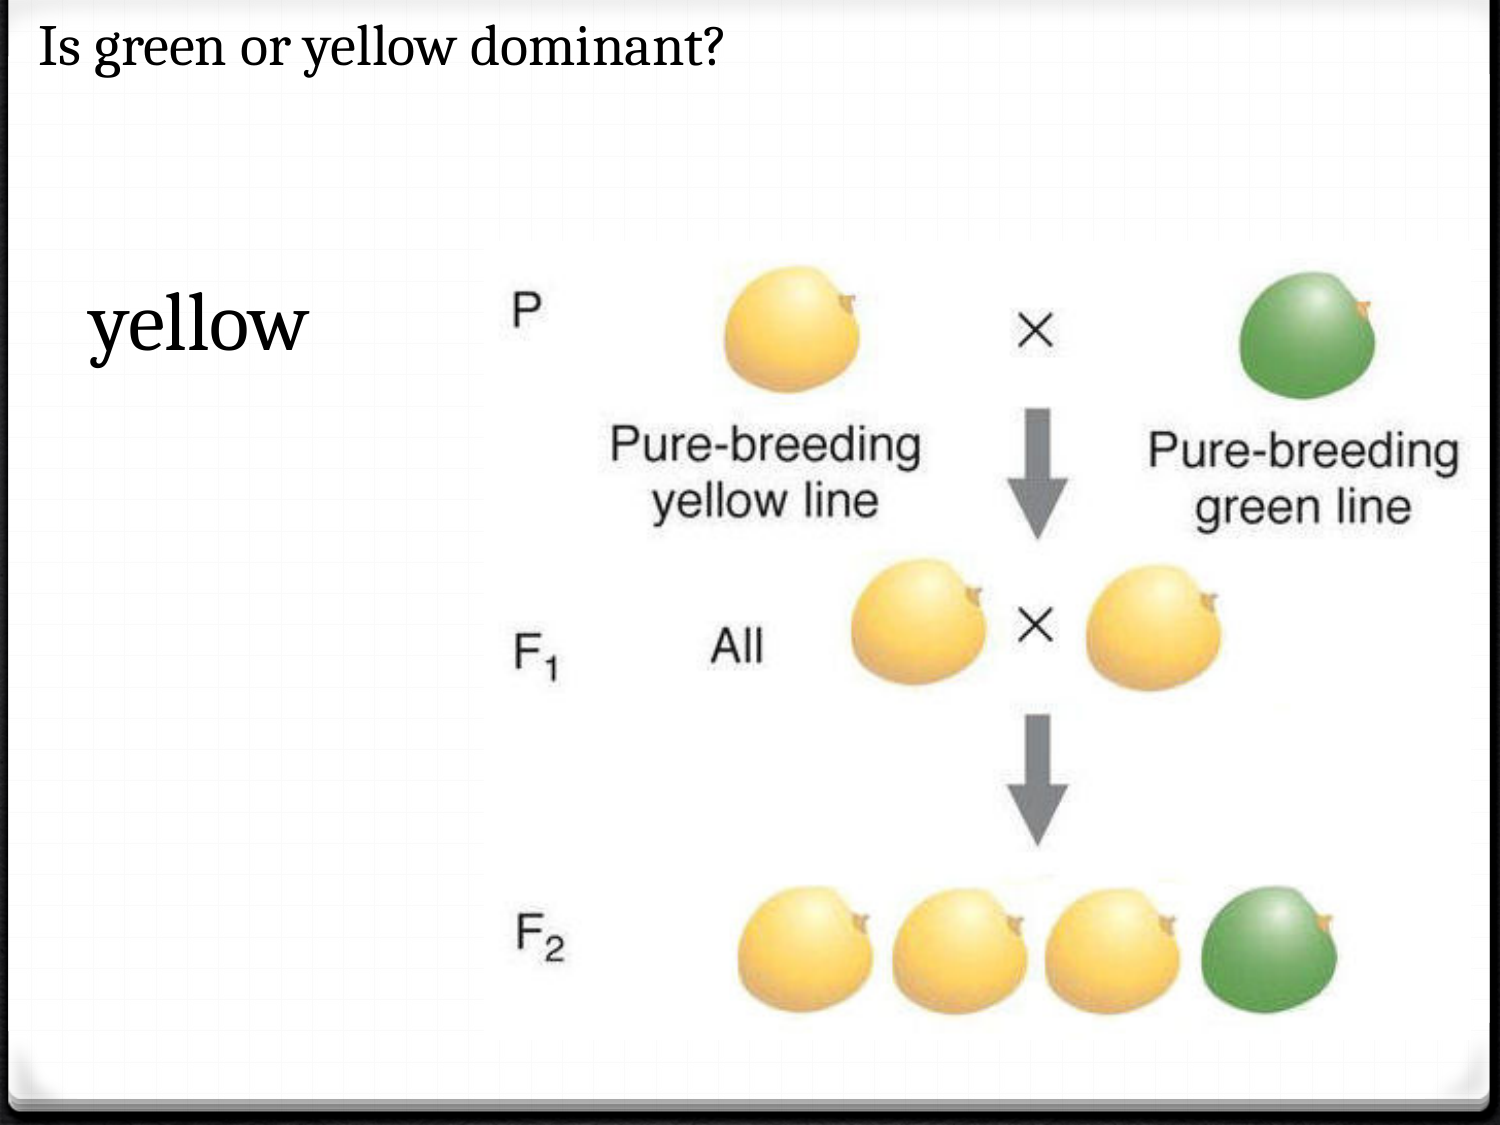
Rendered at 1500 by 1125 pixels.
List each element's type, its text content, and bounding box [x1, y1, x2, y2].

text_box yellow [75, 259, 413, 375]
text_box Is green or yellow dominant? [24, 0, 1125, 85]
picture [0, 0, 1500, 1125]
